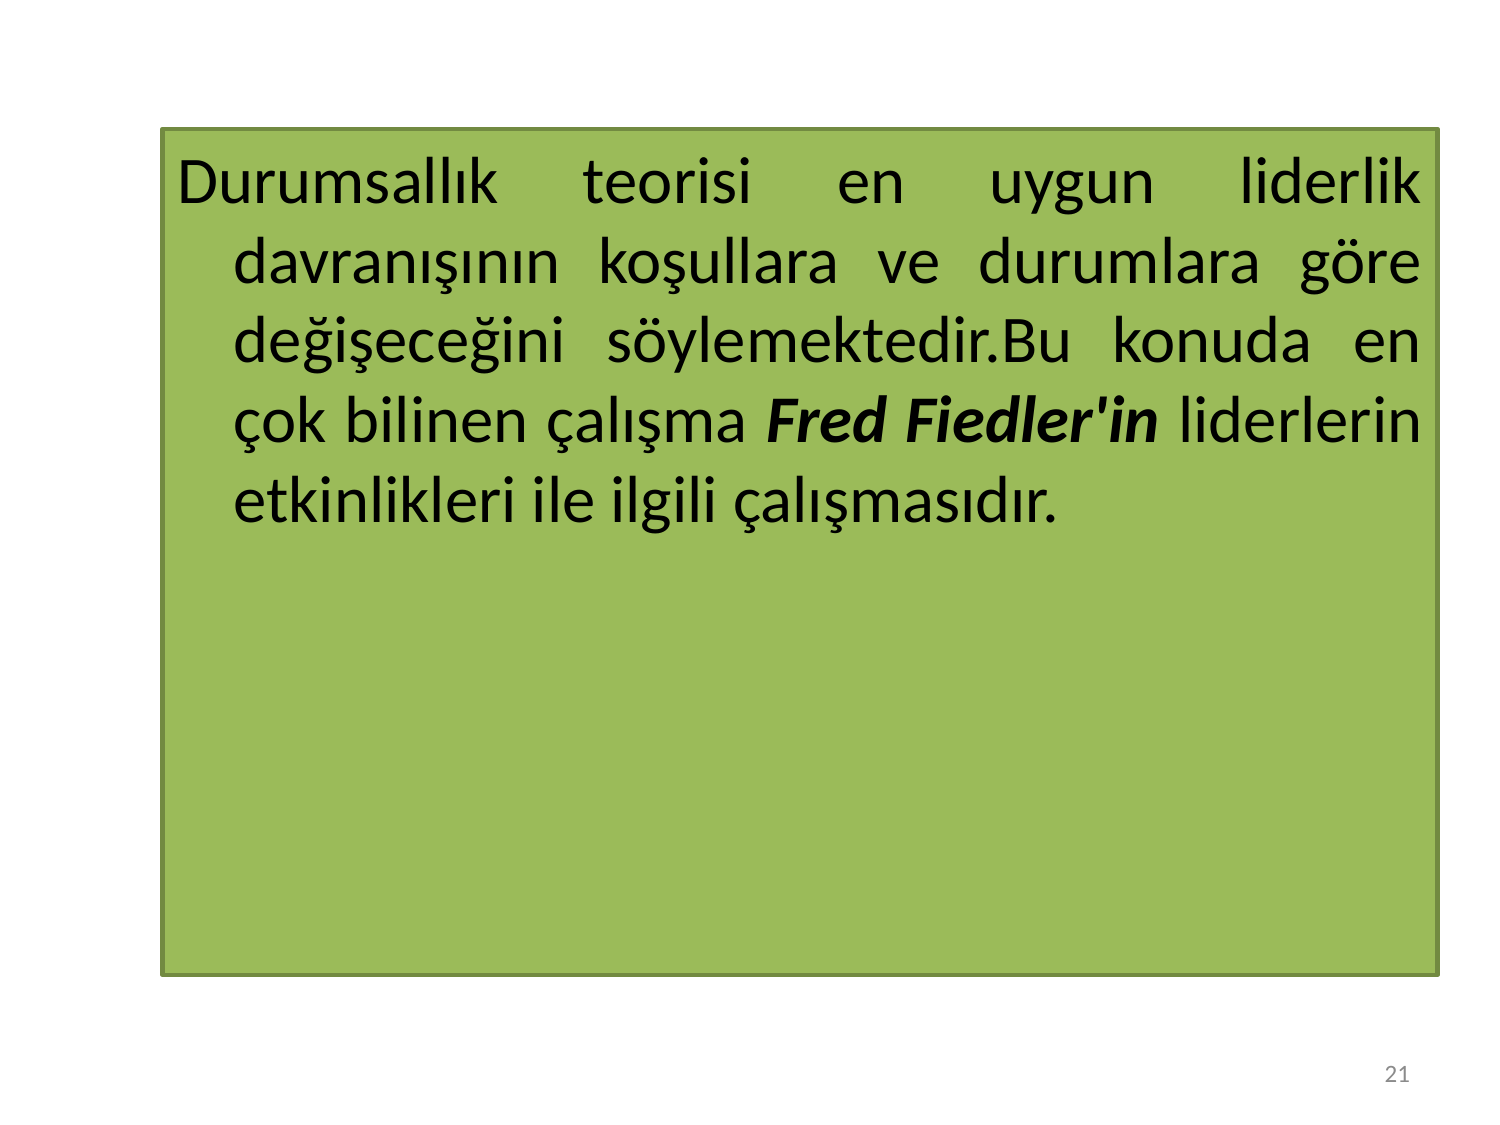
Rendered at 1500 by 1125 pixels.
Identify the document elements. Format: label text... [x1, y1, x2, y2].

slide_number 21 [1074, 1042, 1425, 1103]
list Durumsallık teorisi en uygun liderlik davranışının koşullara ve durumlara göre değişeceğini söylemektedir.Bu konuda en çok bilinen çalışma Fred Fiedler'in liderlerin etkinlikleri ile ilgili çalışmasıdır. [160, 127, 1440, 977]
